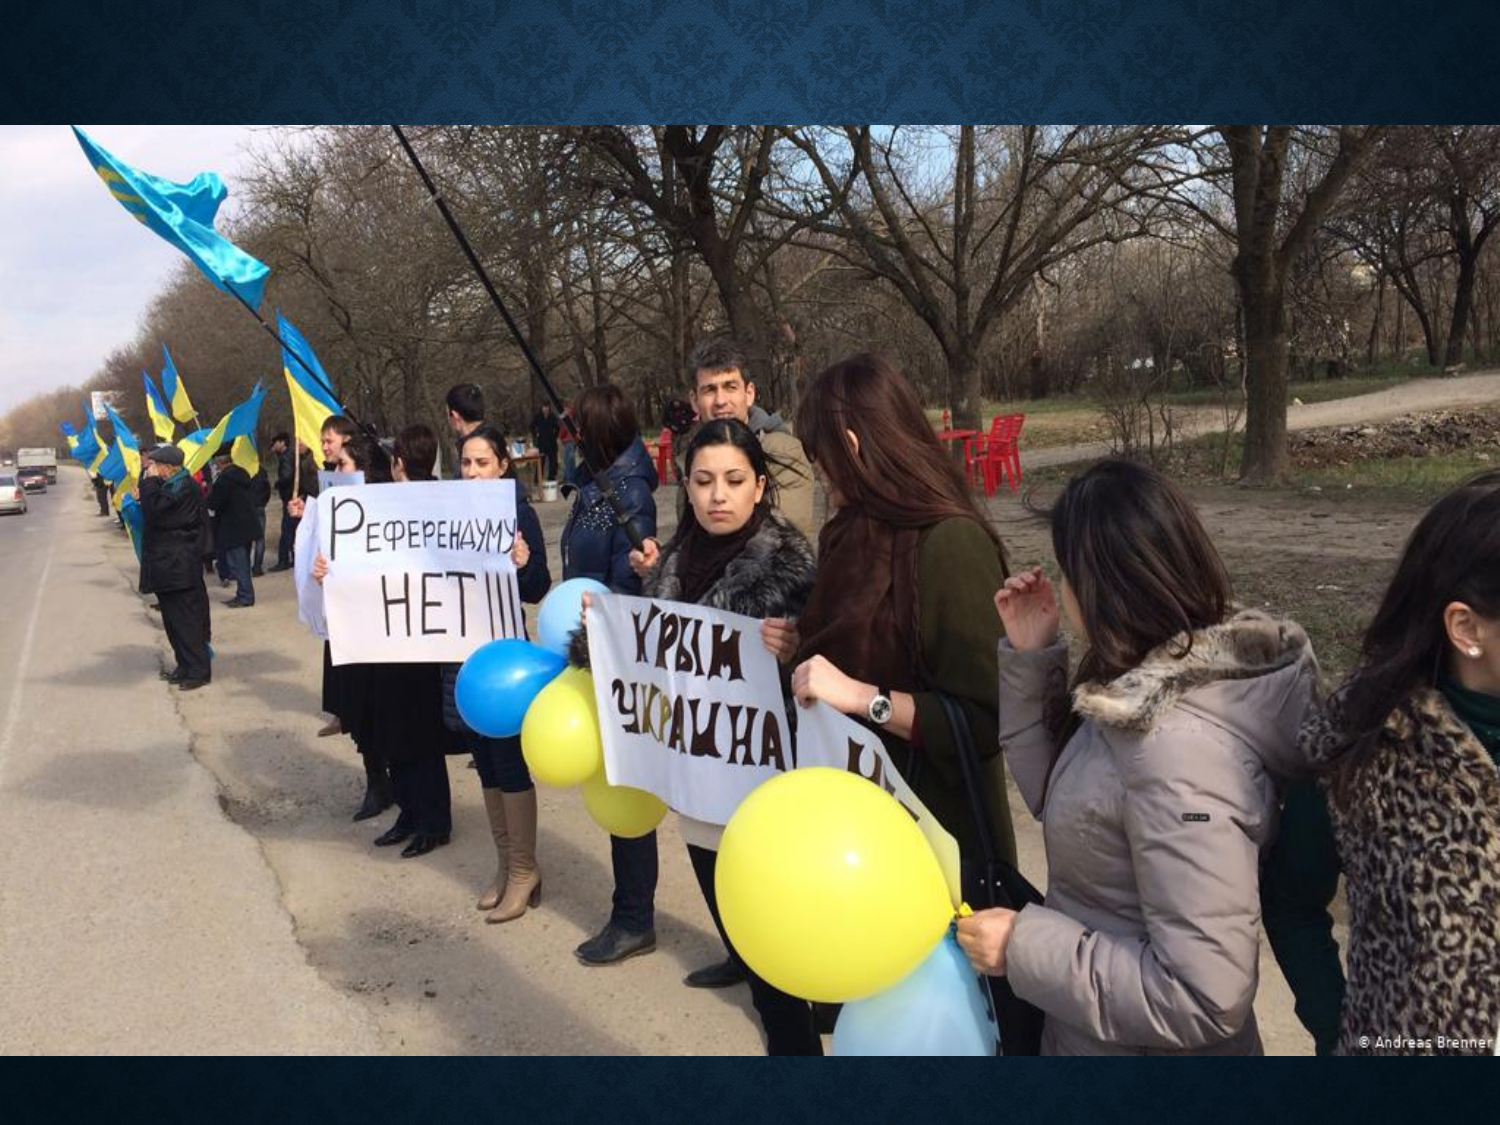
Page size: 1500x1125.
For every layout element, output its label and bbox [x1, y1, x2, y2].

picture [0, 124, 1500, 1057]
